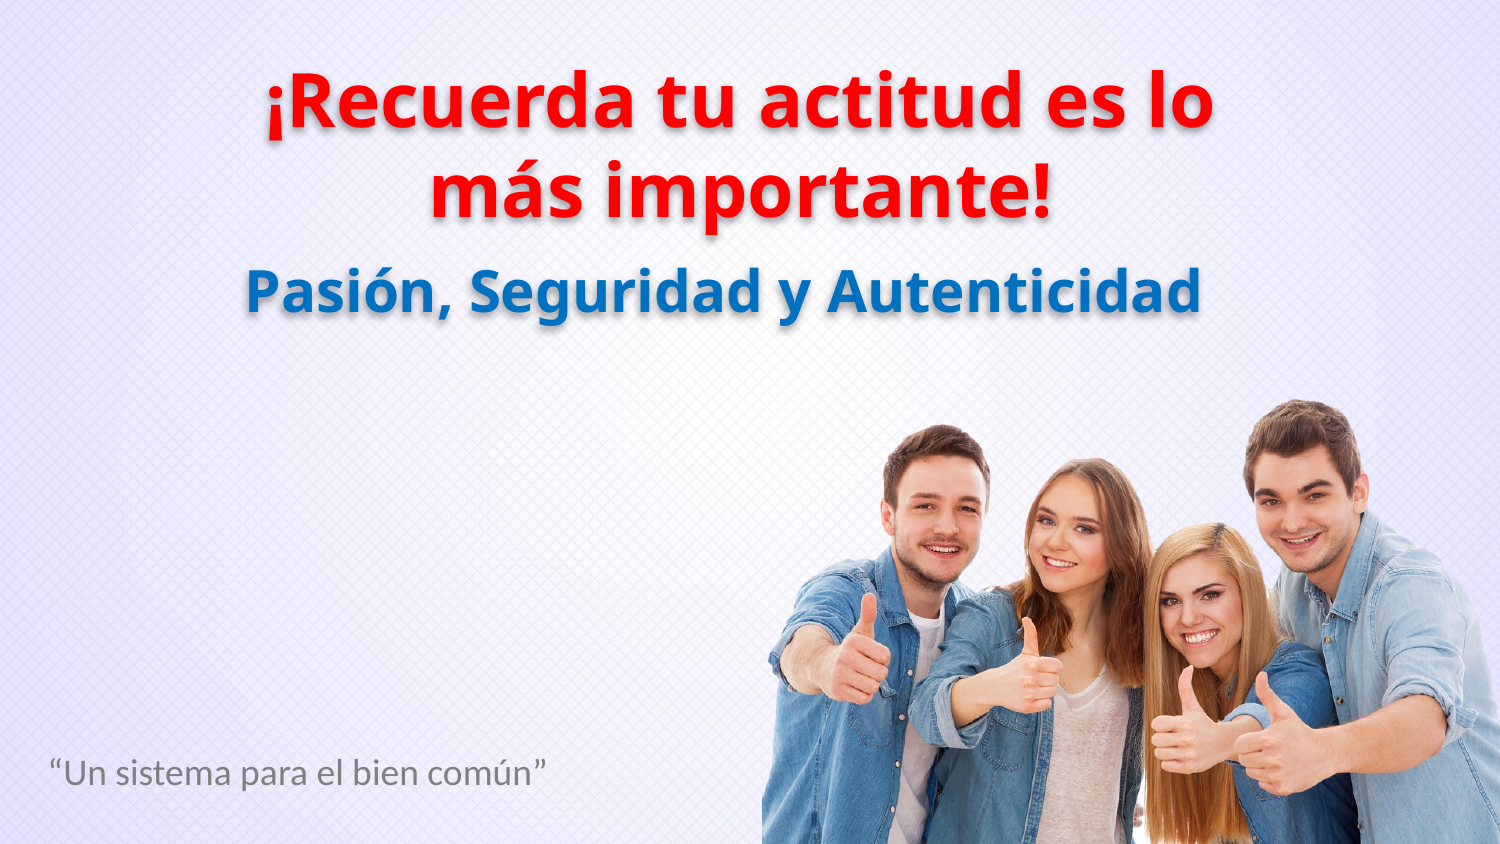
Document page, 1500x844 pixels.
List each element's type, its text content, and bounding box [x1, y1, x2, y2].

picture [0, 0, 1500, 844]
text_box “Un sistema para el bien común” [32, 740, 564, 801]
text_box ¡Recuerda tu actitud es lo más importante! [124, 44, 1358, 240]
text_box Pasión, Seguridad y Autenticidad [107, 246, 1341, 332]
